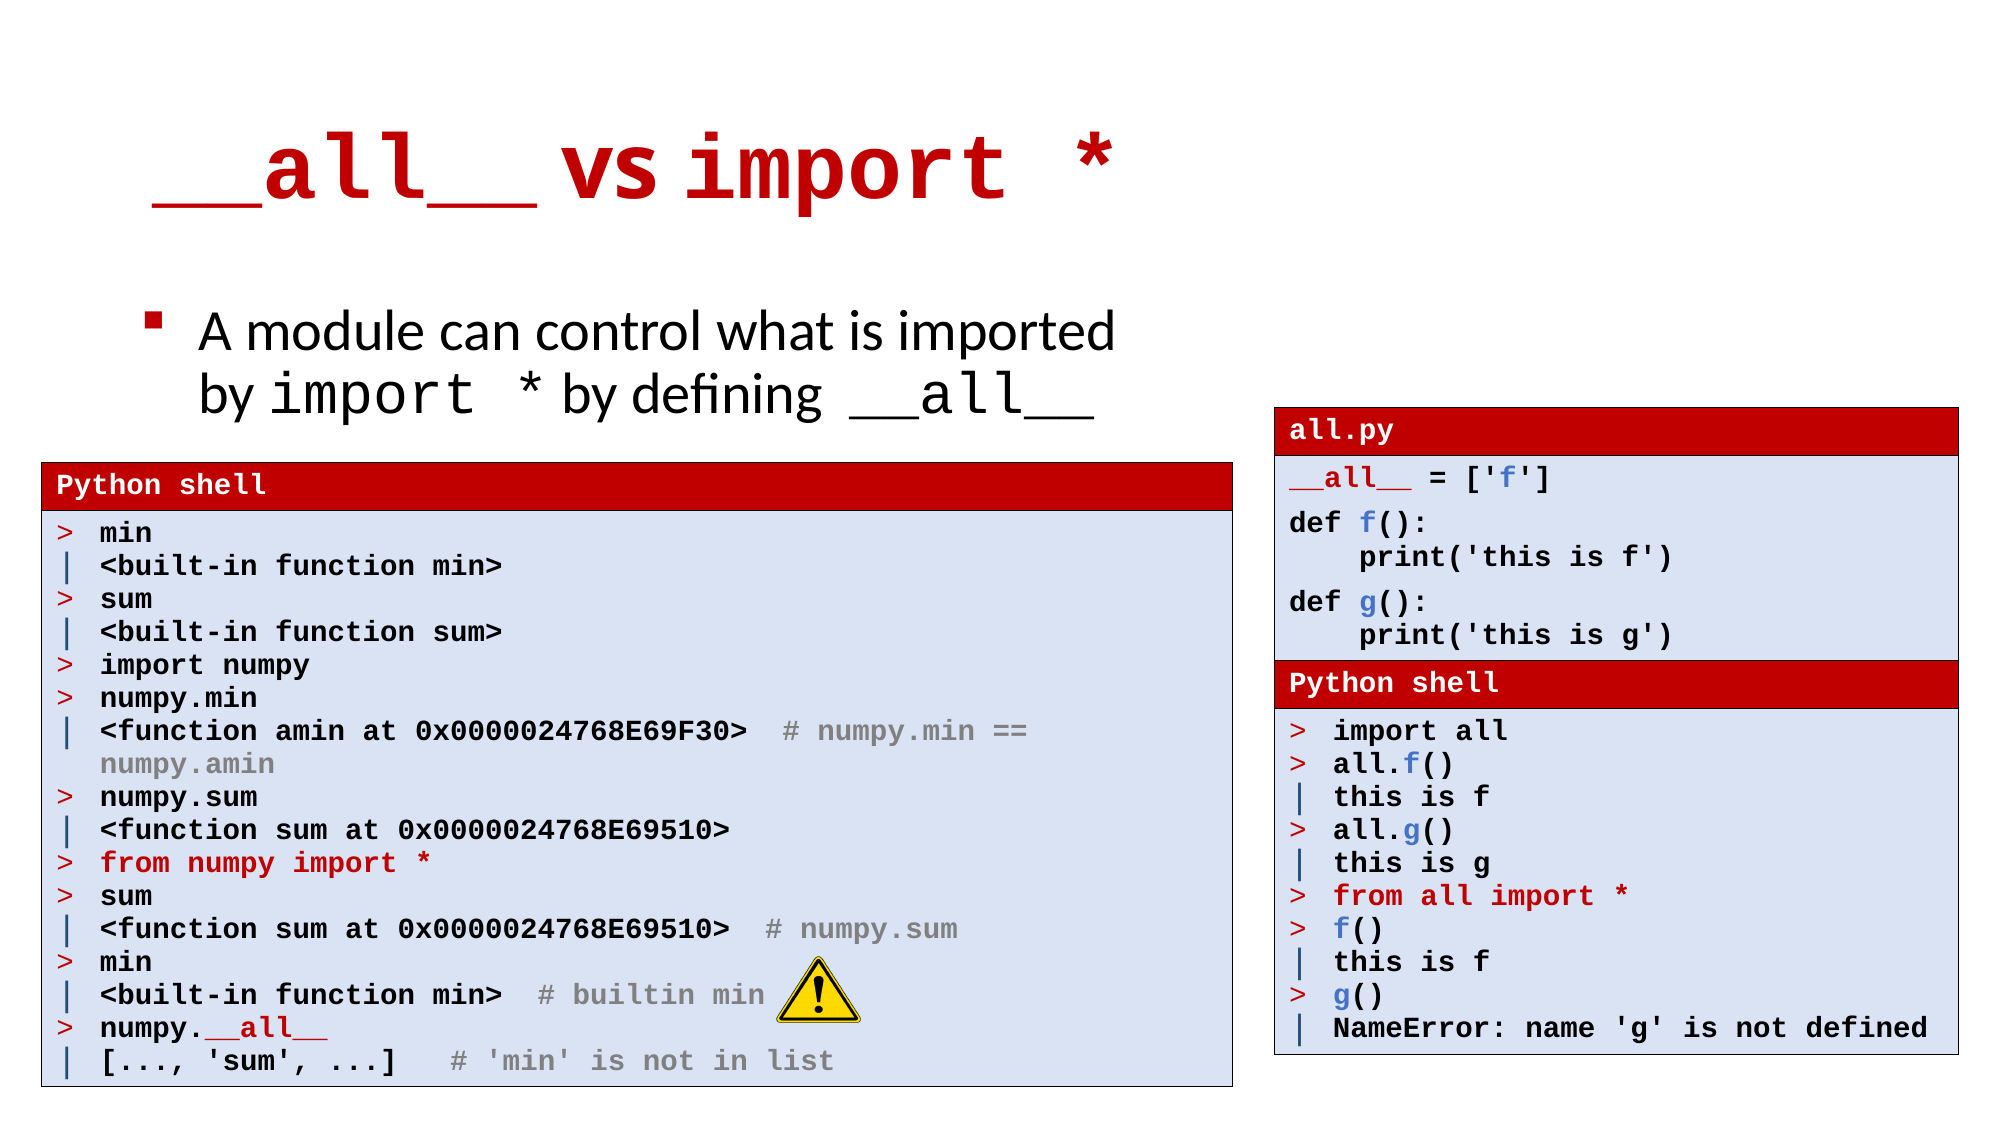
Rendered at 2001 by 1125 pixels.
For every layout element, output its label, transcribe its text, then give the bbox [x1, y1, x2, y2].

table_cell Python shell [1275, 661, 1958, 708]
table_header all.py [1275, 408, 1958, 455]
list A module can control what is imported by import * by defining __all__ [124, 292, 1182, 448]
table_cell min <built-in function min> sum <built-in function sum> import numpy numpy.min <function amin at 0x0000024768E69F30> # numpy.min == numpy.amin numpy.sum <function sum at 0x0000024768E69510> from numpy import * sum <function sum at 0x0000024768E69510> # numpy.sum min <built-in function min> # builtin min numpy.__all__ [..., 'sum', ...] # 'min' is not in list [42, 511, 1232, 1086]
picture [776, 956, 861, 1023]
table_cell import all all.f() this is f all.g() this is g from all import * f() this is f g() NameError: name 'g' is not defined [1275, 709, 1958, 1054]
table_header Python shell [42, 463, 1232, 510]
table_cell __all__ = ['f'] def f(): print('this is f') def g(): print('this is g') [1275, 456, 1958, 660]
title __all__ vs import * [137, 59, 1863, 278]
